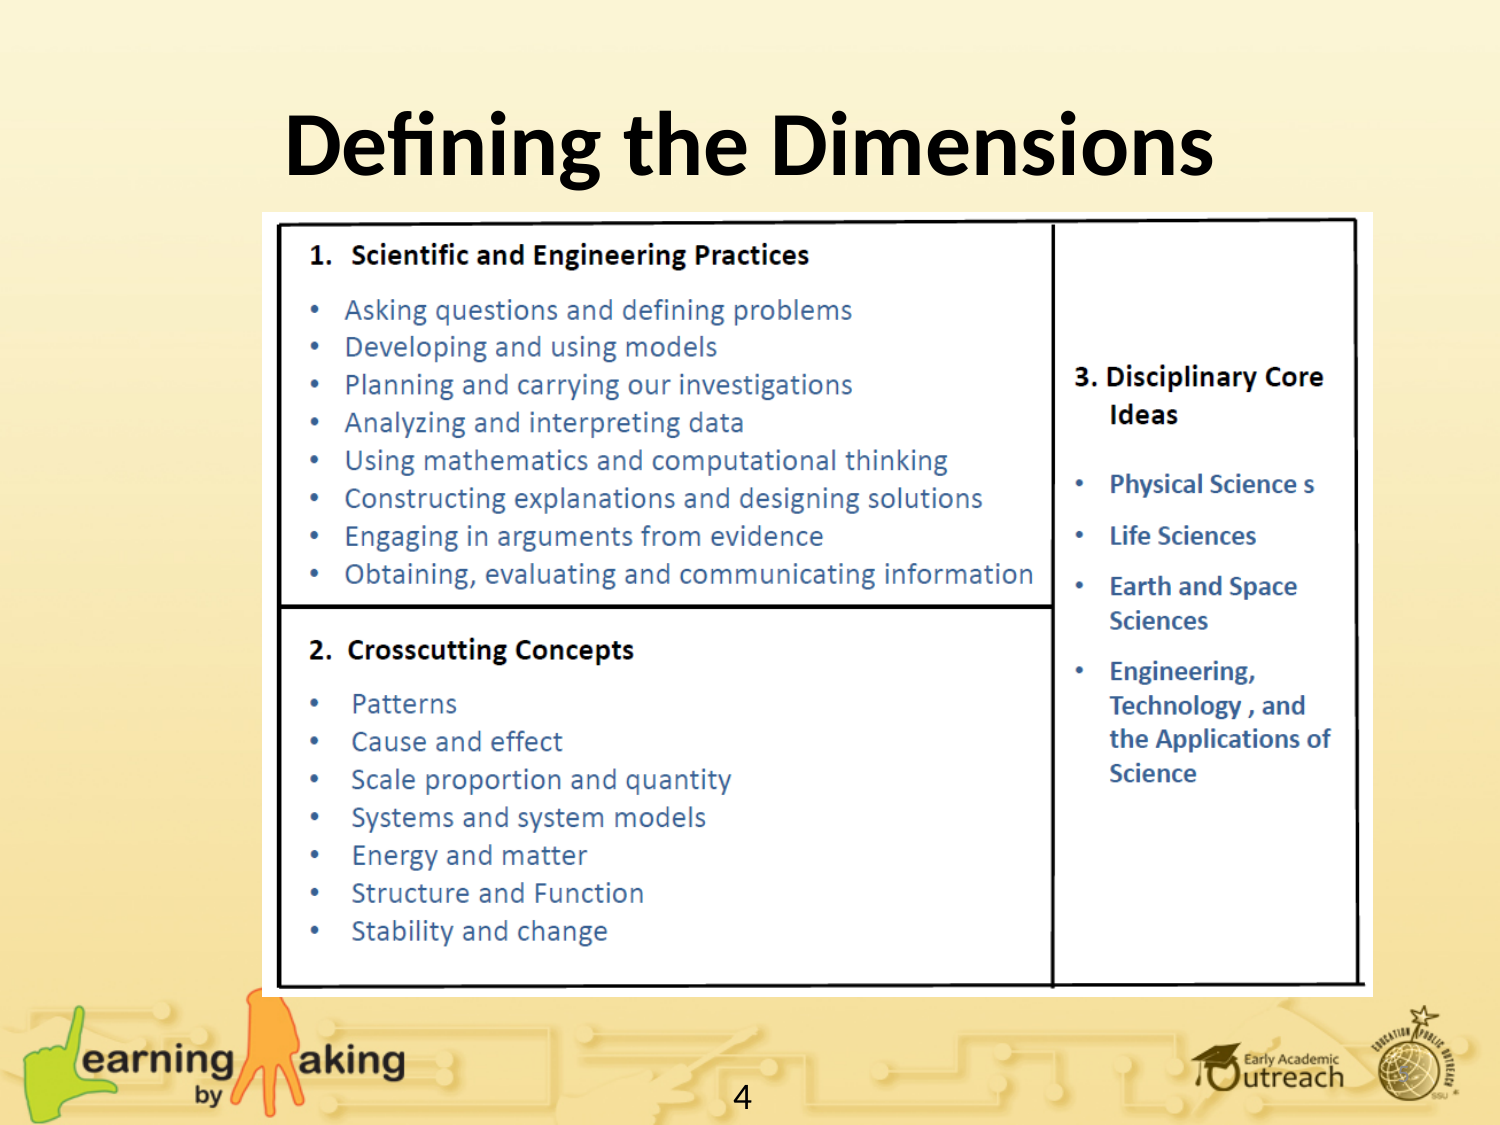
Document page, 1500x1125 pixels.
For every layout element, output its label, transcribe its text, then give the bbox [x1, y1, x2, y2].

picture [0, 0, 1500, 1125]
title Defining the Dimensions [75, 45, 1425, 233]
slide_number 5 [1074, 1042, 1425, 1103]
text_box 4 [698, 1064, 787, 1125]
